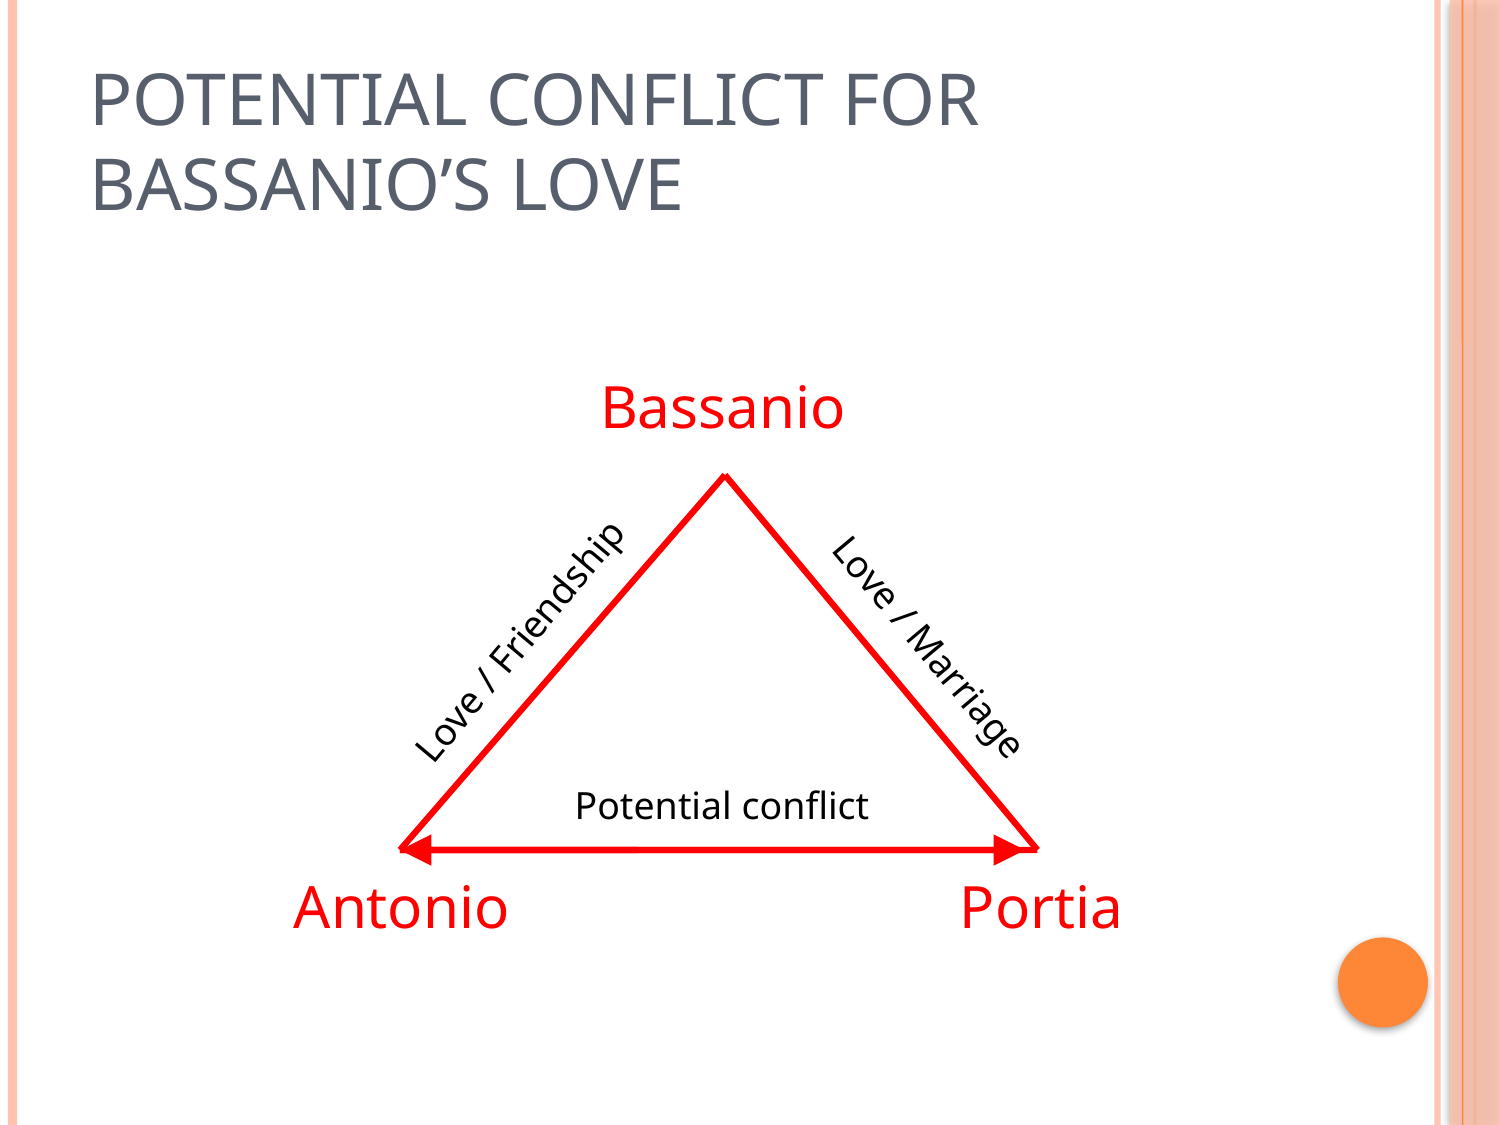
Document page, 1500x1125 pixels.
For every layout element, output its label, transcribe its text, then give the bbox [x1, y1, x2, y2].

text_box [638, 839, 1025, 861]
text_box Portia [945, 862, 1138, 948]
text_box Antonio [279, 862, 525, 948]
title Potential conflict for Bassanio’s love [75, 45, 1300, 233]
text_box [399, 839, 638, 861]
text_box Love / Friendship [389, 493, 649, 786]
text_box Potential conflict [559, 774, 885, 835]
text_box Love / Marriage [809, 509, 1053, 783]
text_box Bassanio [585, 362, 861, 448]
text_box [1059, 881, 1091, 957]
